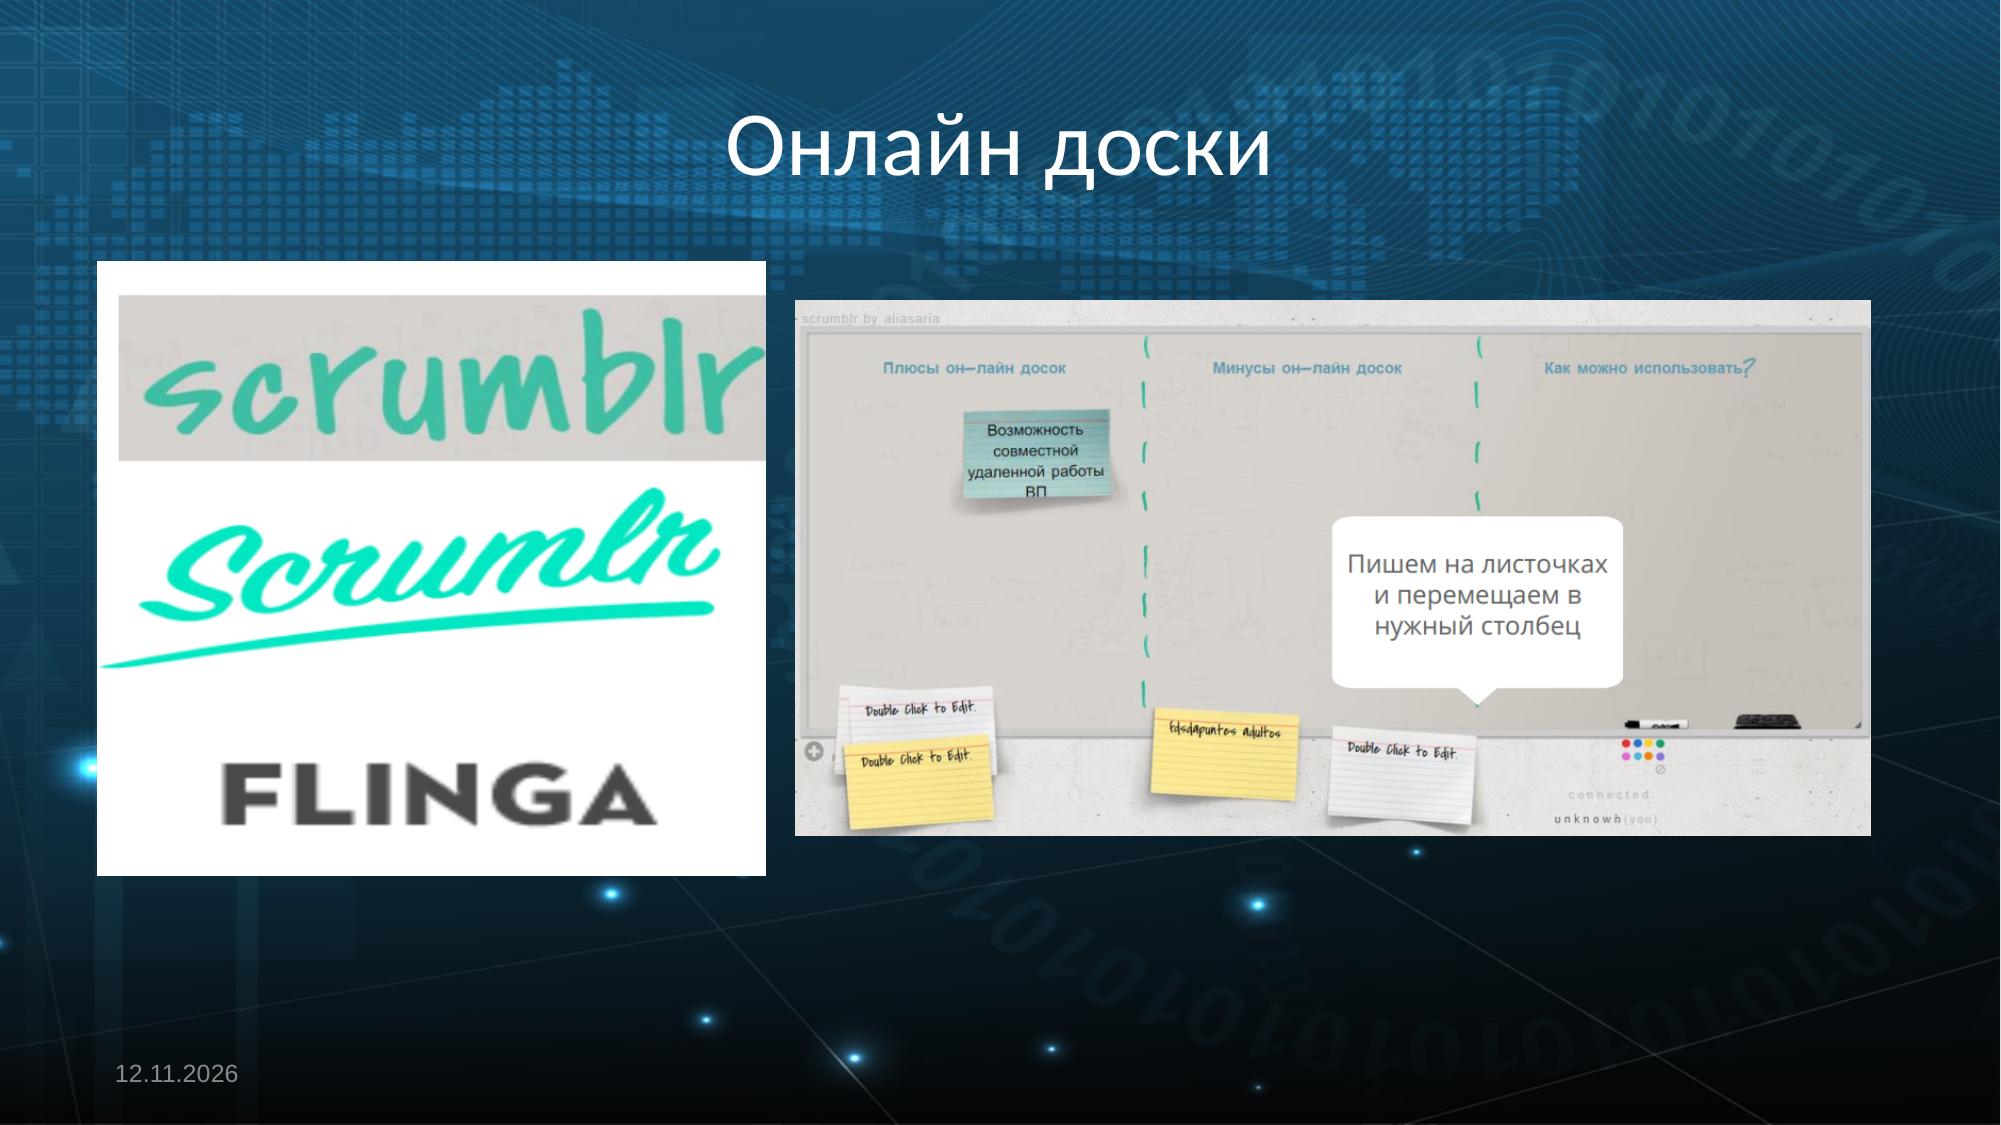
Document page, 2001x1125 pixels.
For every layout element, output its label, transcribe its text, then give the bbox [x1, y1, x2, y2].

title Онлайн доски [99, 45, 1900, 233]
picture [0, 0, 2001, 1125]
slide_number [99, 1042, 567, 1103]
